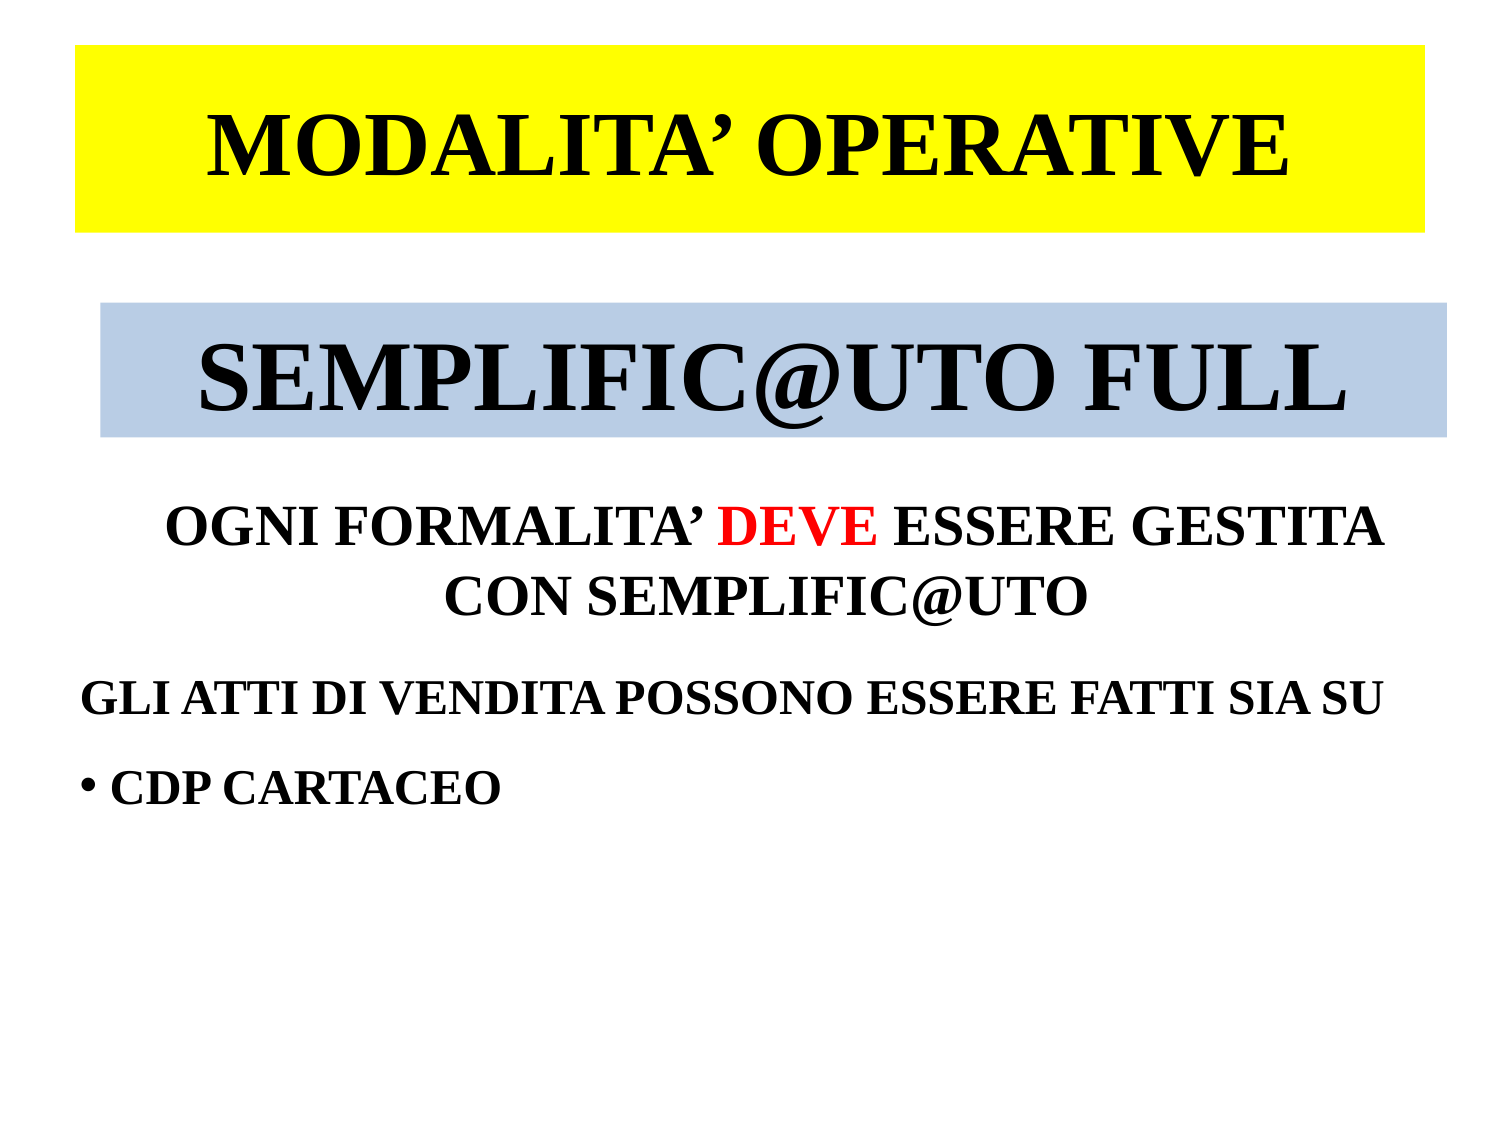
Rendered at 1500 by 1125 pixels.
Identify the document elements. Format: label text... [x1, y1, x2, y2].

text_box SEMPLIFIC@UTO FULL [100, 302, 1447, 438]
title MODALITA’ OPERATIVE [75, 45, 1425, 233]
text_box GLI ATTI DI VENDITA POSSONO ESSERE FATTI SIA SU CDP CARTACEO [64, 656, 1412, 882]
text_box OGNI FORMALITA’ DEVE ESSERE GESTITA CON SEMPLIFIC@UTO [100, 479, 1447, 635]
